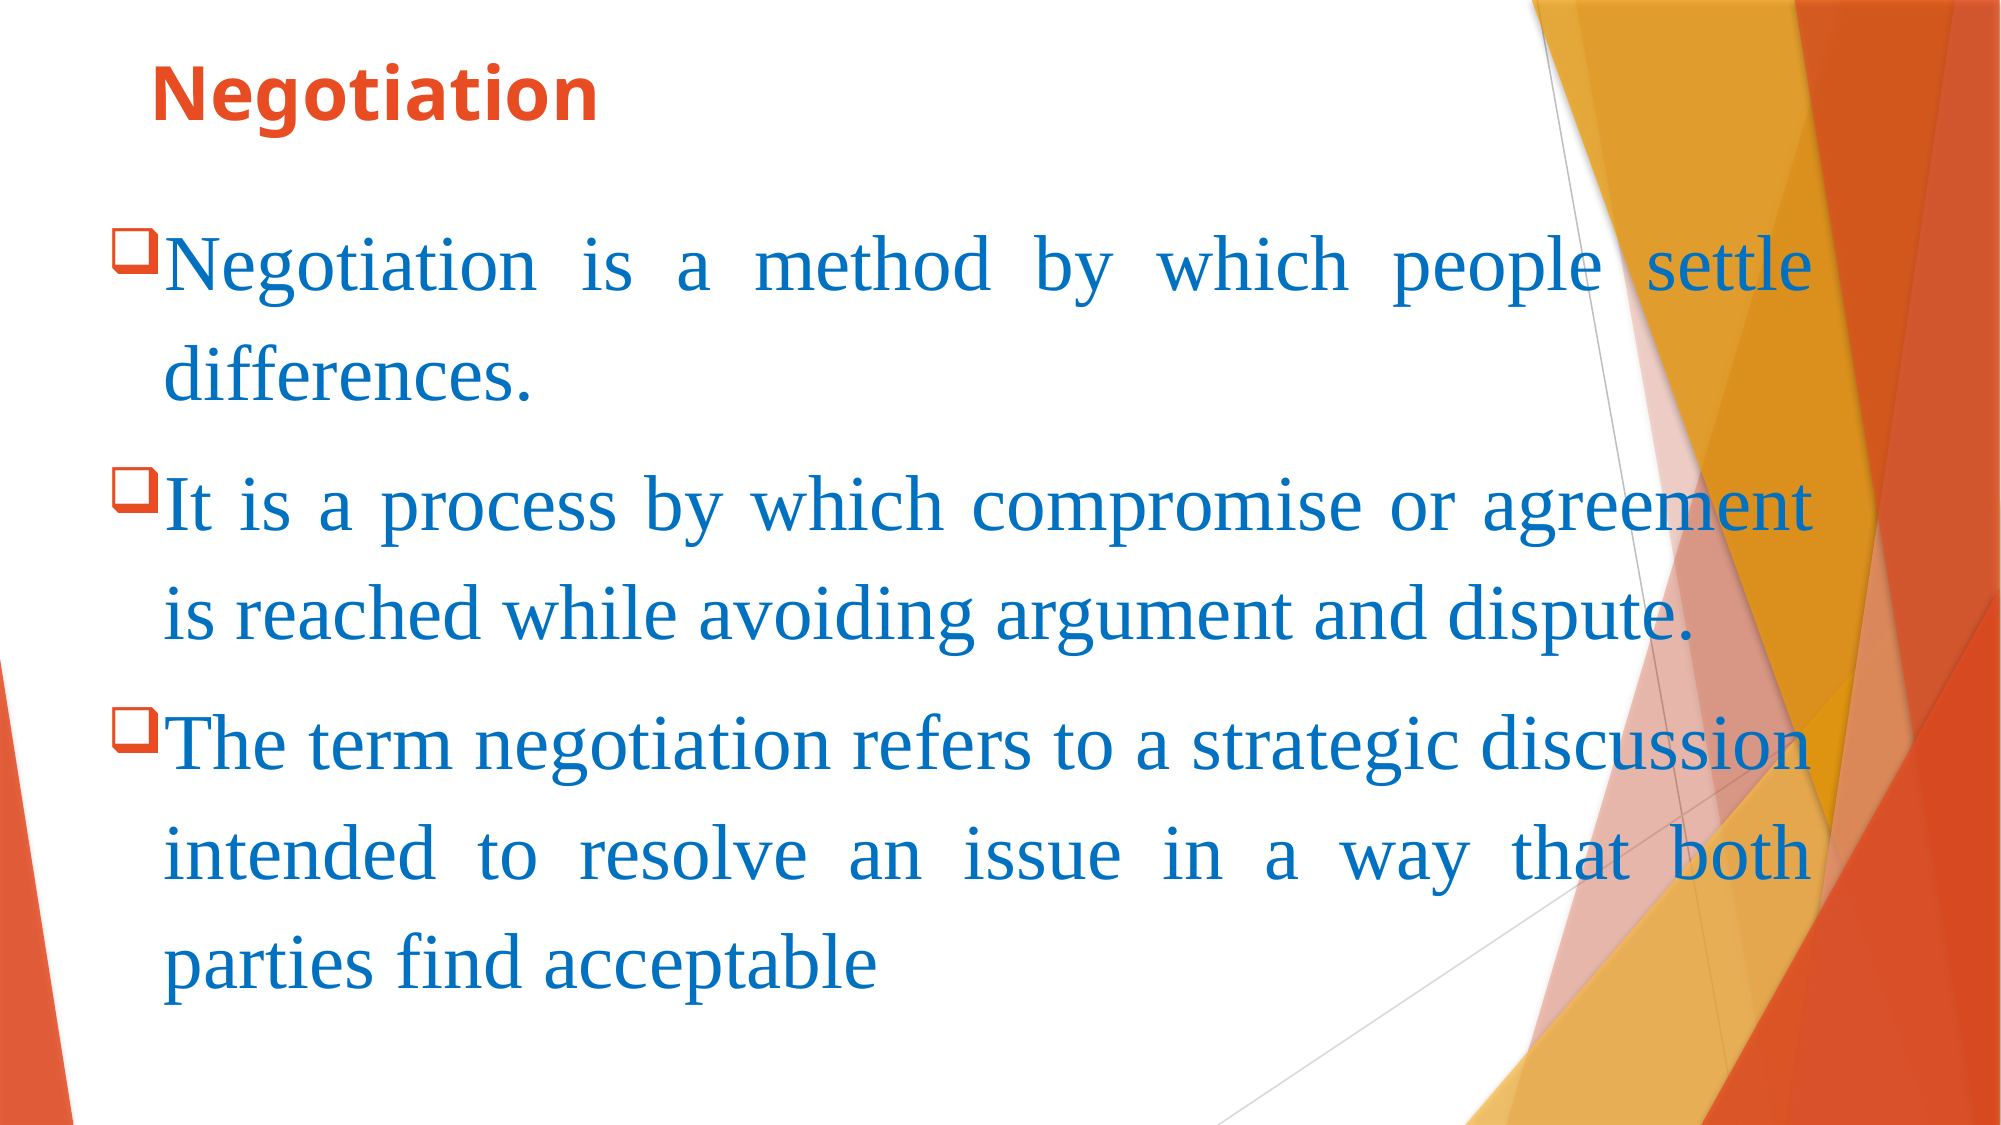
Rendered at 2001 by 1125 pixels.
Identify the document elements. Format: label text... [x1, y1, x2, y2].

title Negotiation [134, 37, 1545, 171]
list Negotiation is a method by which people settle differences. It is a process by which compromise or agreement is reached while avoiding argument and dispute. The term negotiation refers to a strategic discussion intended to resolve an issue in a way that both parties find acceptable [92, 189, 1831, 1125]
